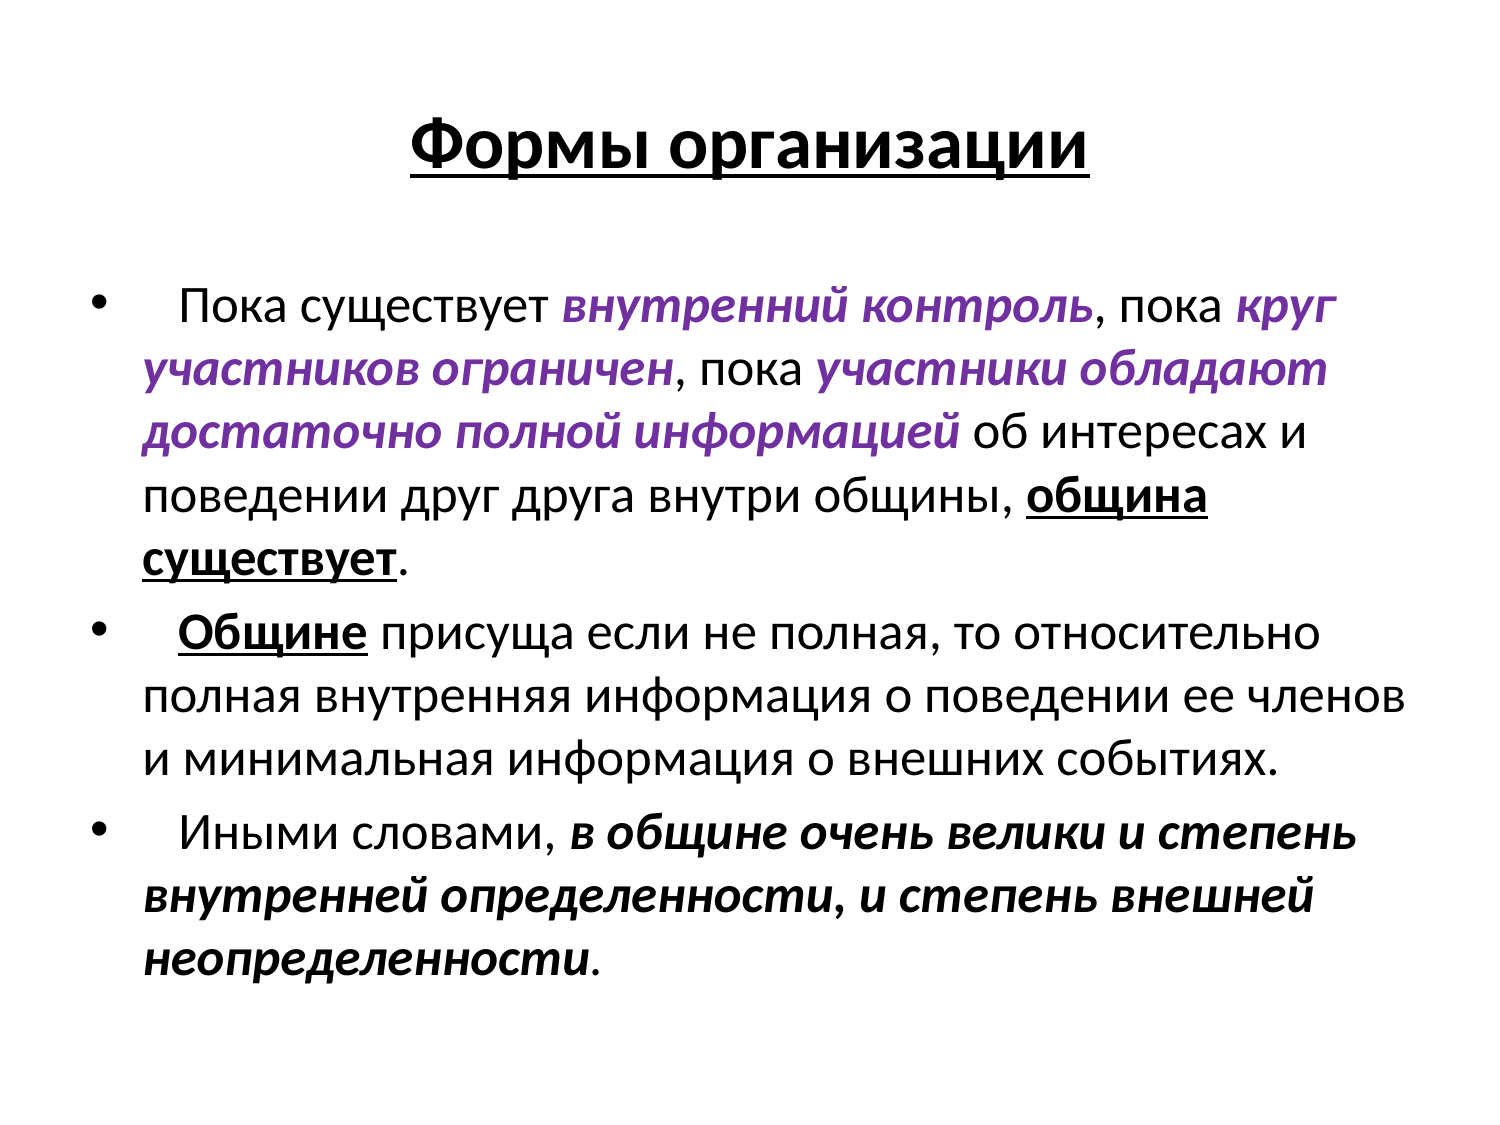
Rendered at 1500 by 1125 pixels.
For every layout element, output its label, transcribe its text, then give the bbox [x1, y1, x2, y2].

title Формы организации [74, 44, 1426, 233]
list Пока существует внутренний контроль, пока круг участников ограничен, пока участники обладают достаточно полной информацией об интересах и поведении друг друга внутри общины, община существует. Общине присуща если не полная, то относительно полная внутренняя информация о поведении ее членов и минимальная информация о внешних событиях. Иными словами, в общине очень велики и степень внутренней определенности, и степень внешней неопределенности. [74, 262, 1426, 1006]
